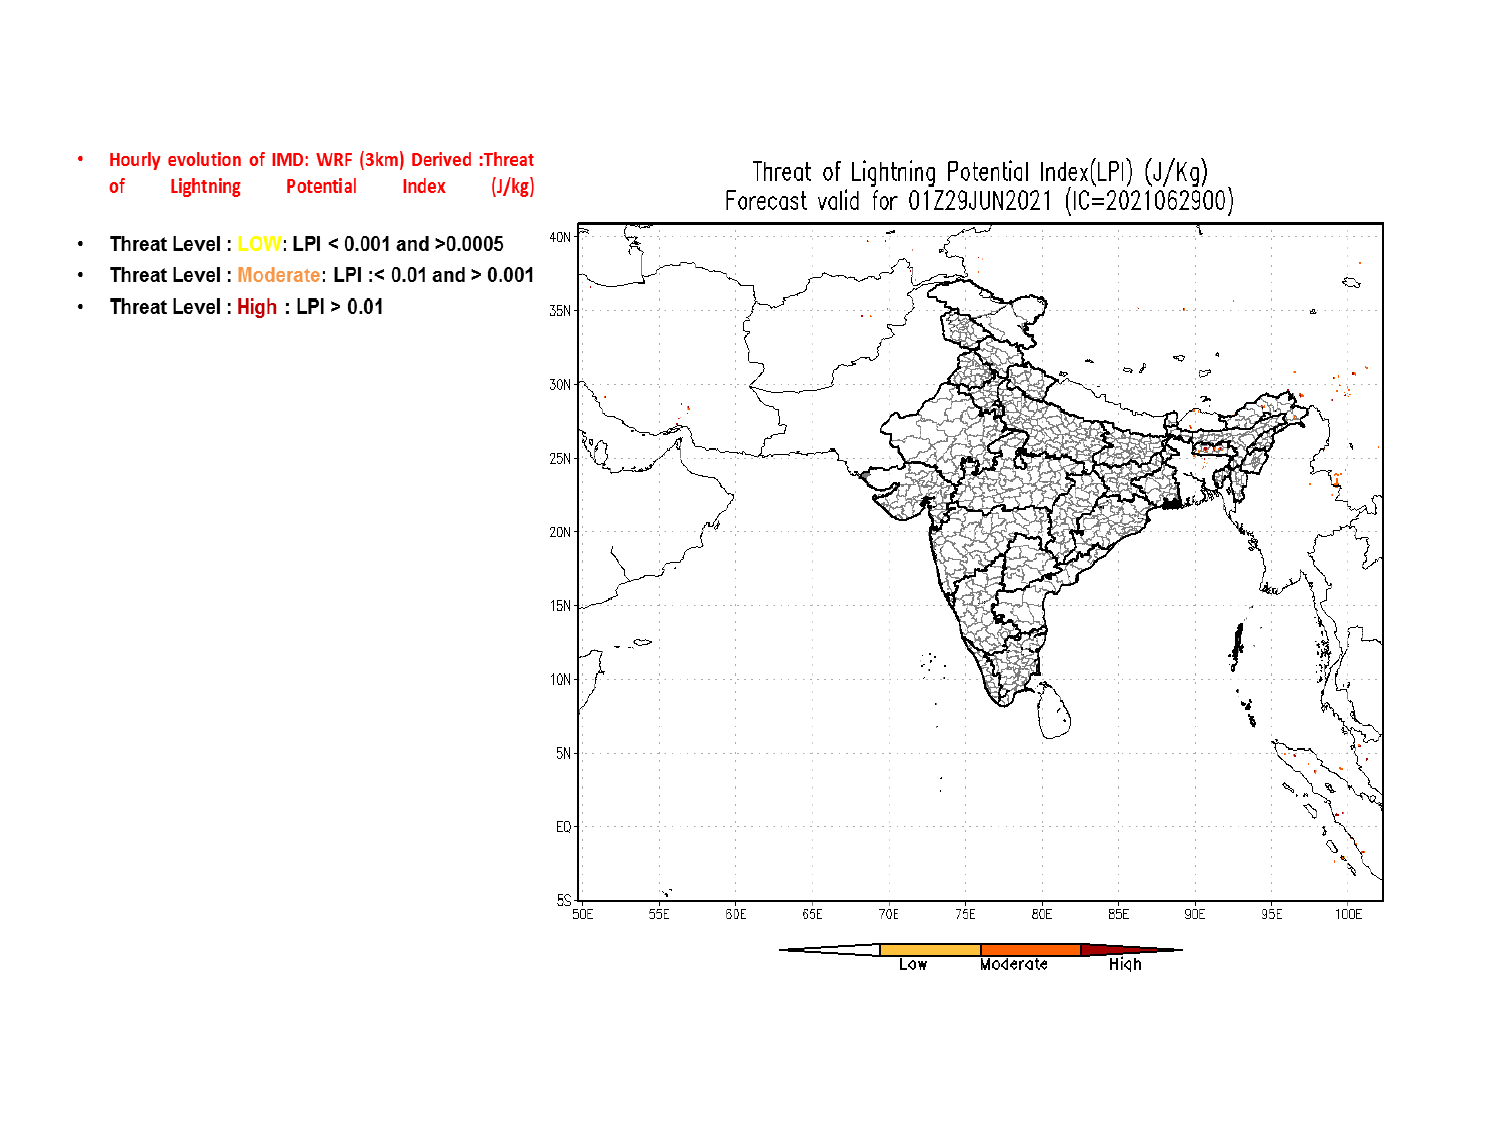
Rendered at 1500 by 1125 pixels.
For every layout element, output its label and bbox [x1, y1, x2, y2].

picture [74, 149, 1426, 976]
